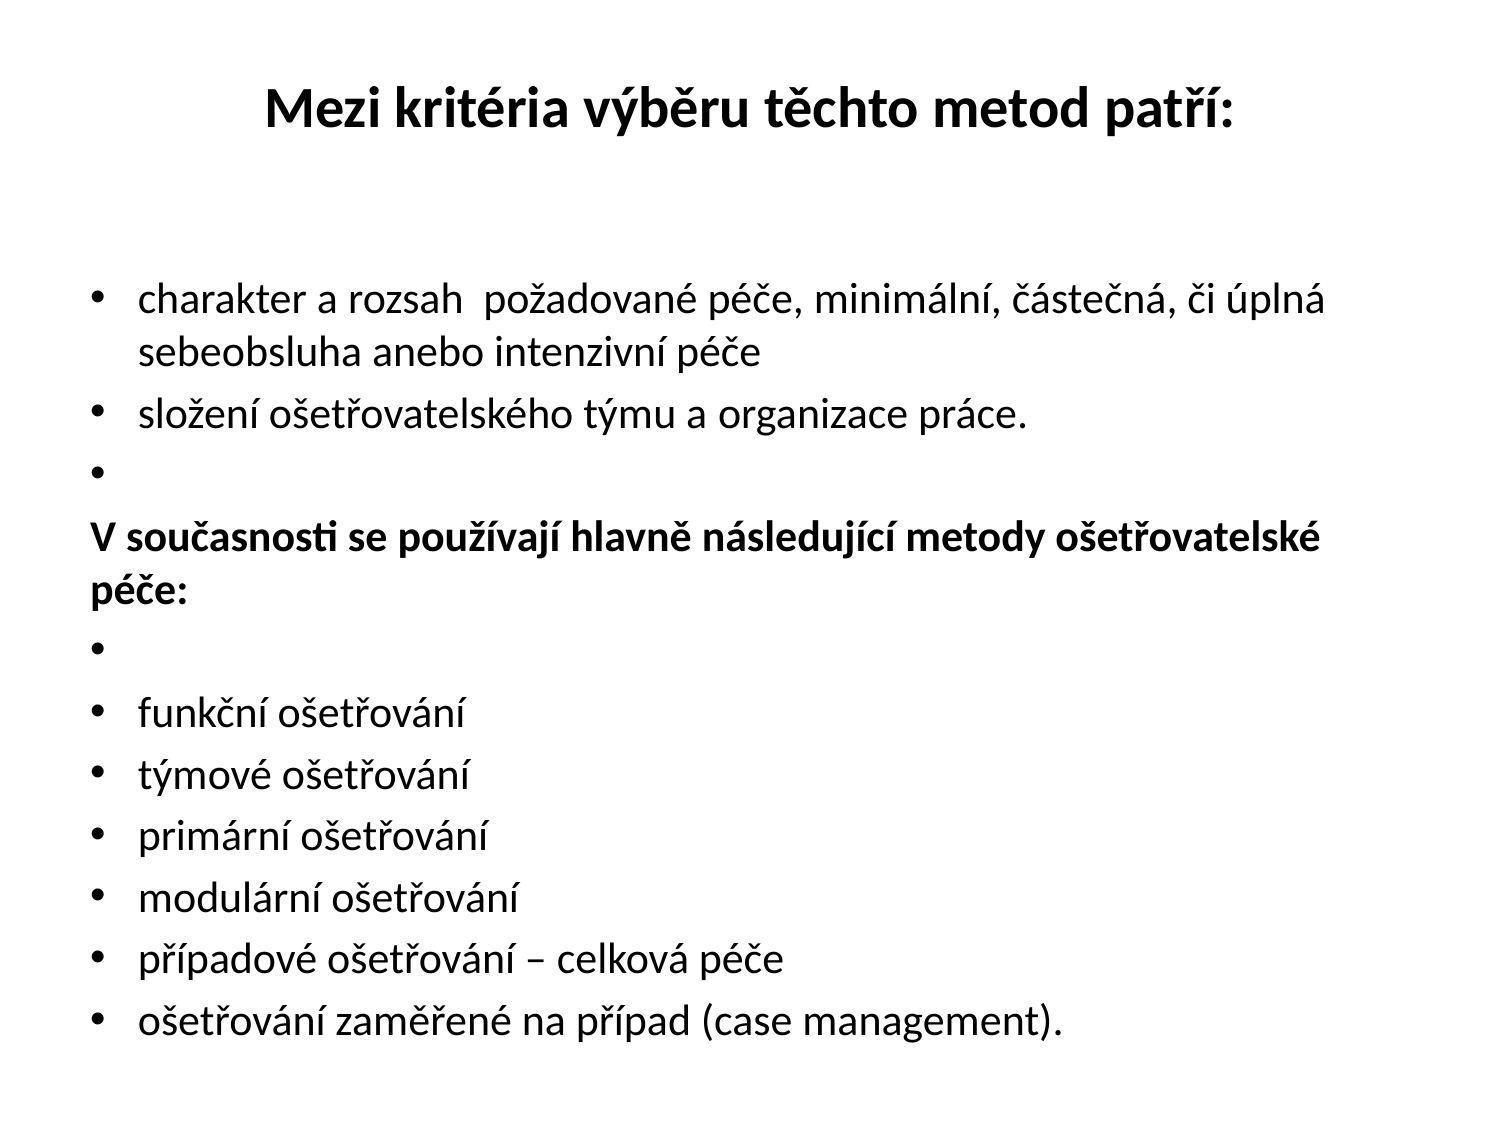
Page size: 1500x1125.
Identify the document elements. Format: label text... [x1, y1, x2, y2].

list charakter a rozsah požadované péče, minimální, částečná, či úplná sebeobsluha anebo intenzivní péče složení ošetřovatelského týmu a organizace práce. V současnosti se používají hlavně následující metody ošetřovatelské péče: funkční ošetřování týmové ošetřování primární ošetřování modulární ošetřování případové ošetřování – celková péče ošetřování zaměřené na případ (case management). [75, 262, 1425, 1059]
title Mezi kritéria výběru těchto metod patří: [75, 45, 1425, 233]
